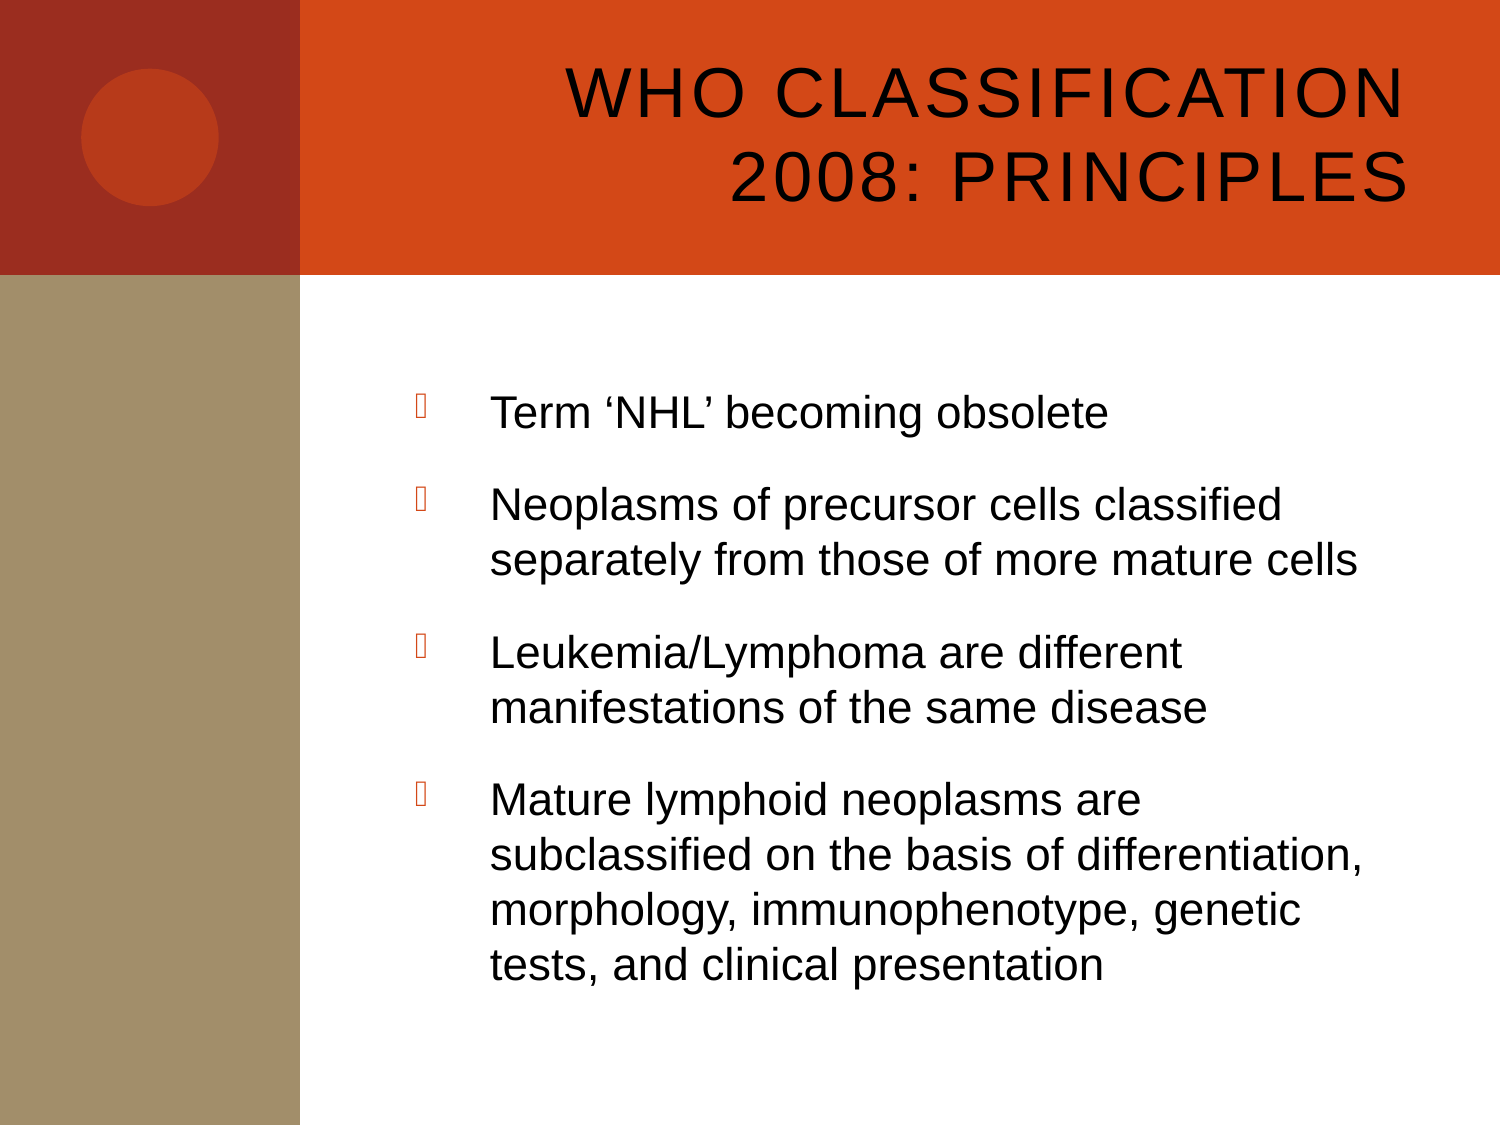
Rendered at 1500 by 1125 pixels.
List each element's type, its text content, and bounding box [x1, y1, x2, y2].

title WHO Classification 2008: Principles [399, 37, 1425, 225]
list Term ‘NHL’ becoming obsolete Neoplasms of precursor cells classified separately from those of more mature cells Leukemia/Lymphoma are different manifestations of the same disease Mature lymphoid neoplasms are subclassified on the basis of differentiation, morphology, immunophenotype, genetic tests, and clinical presentation [399, 375, 1425, 1005]
